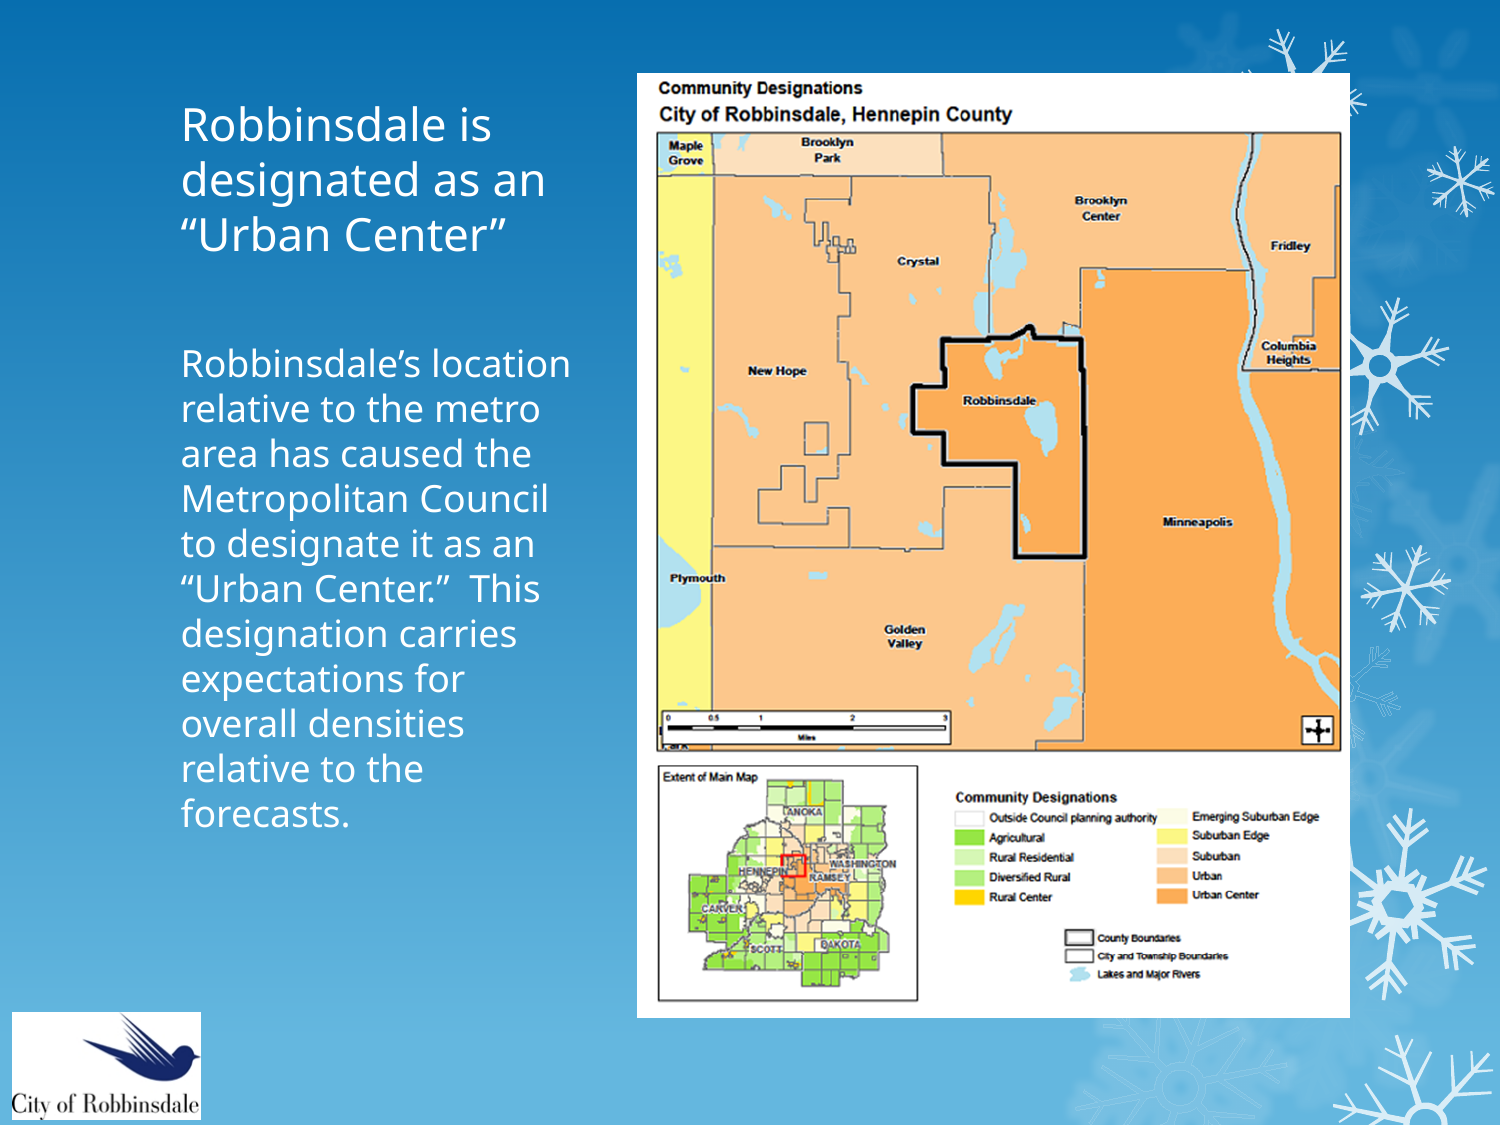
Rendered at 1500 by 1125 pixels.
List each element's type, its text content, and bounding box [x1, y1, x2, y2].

picture [11, 1011, 201, 1120]
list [636, 72, 1351, 1019]
title Robbinsdale is designated as an “Urban Center” [165, 73, 603, 267]
list Robbinsdale’s location relative to the metro area has caused the Metropolitan Council to designate it as an “Urban Center.” This designation carries expectations for overall densities relative to the forecasts. [165, 267, 603, 962]
